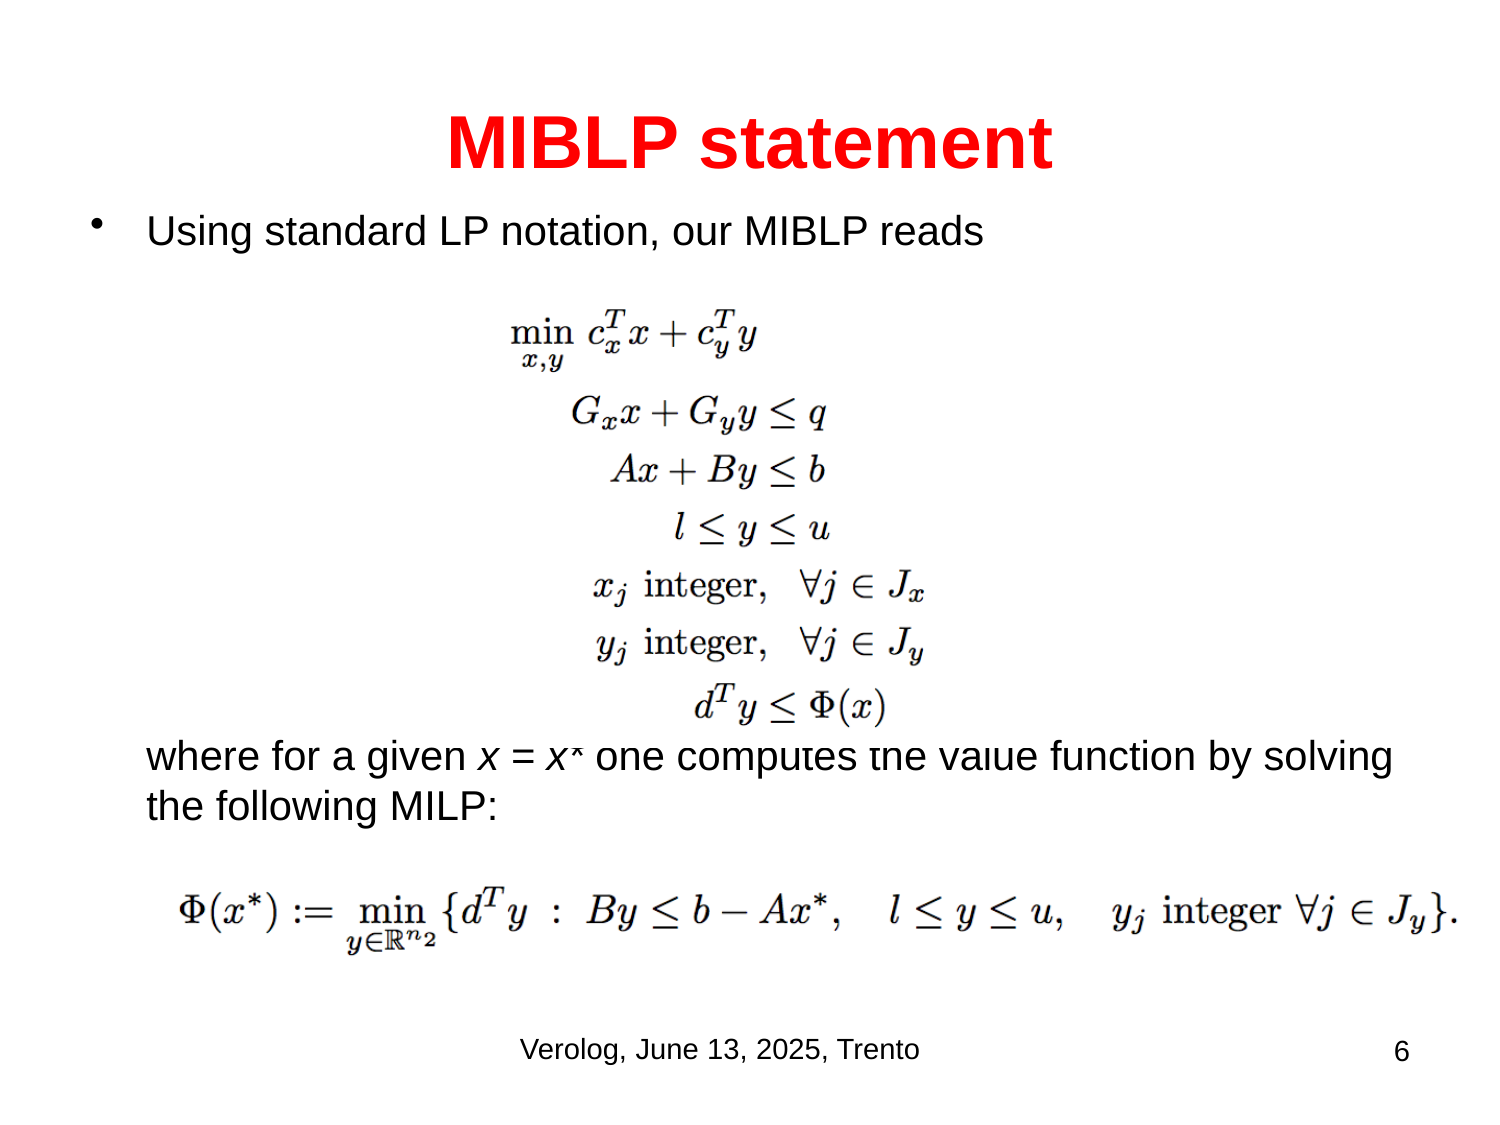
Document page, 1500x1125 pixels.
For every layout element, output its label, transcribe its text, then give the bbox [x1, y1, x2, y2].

list Using standard LP notation, our MIBLP reads where for a given x = x* one computes the value function by solving the following MILP: [75, 196, 1425, 1005]
picture [452, 278, 1048, 748]
slide_number 6 [1074, 1024, 1426, 1103]
picture [169, 869, 1477, 965]
title MIBLP statement [75, 45, 1425, 196]
footer Verolog, June 13, 2025, Trento [64, 1022, 1377, 1102]
